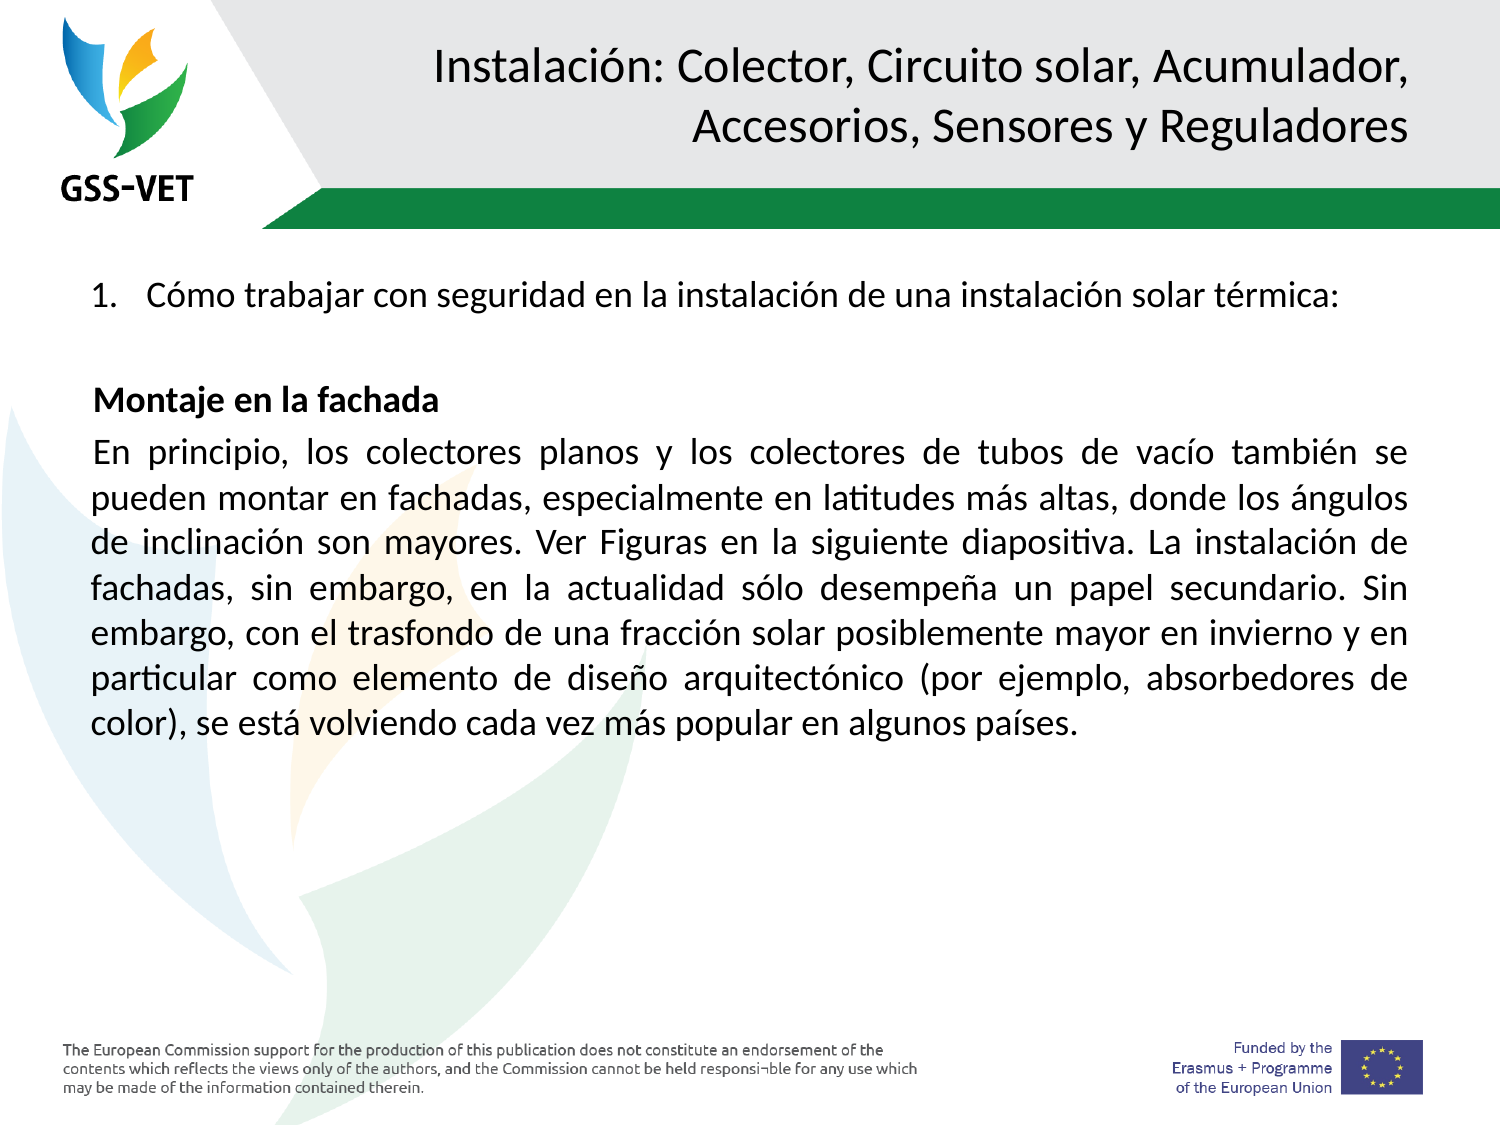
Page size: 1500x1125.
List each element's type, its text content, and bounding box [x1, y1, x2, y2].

picture [0, 0, 1500, 1125]
list Cómo trabajar con seguridad en la instalación de una instalación solar térmica: Montaje en la fachada En principio, los colectores planos y los colectores de tubos de vacío también se pueden montar en fachadas, especialmente en latitudes más altas, donde los ángulos de inclinación son mayores. Ver Figuras en la siguiente diapositiva. La instalación de fachadas, sin embargo, en la actualidad sólo desempeña un papel secundario. Sin embargo, con el trasfondo de una fracción solar posiblemente mayor en invierno y en particular como elemento de diseño arquitectónico (por ejemplo, absorbedores de color), se está volviendo cada vez más popular en algunos países. [75, 262, 1425, 1035]
title Instalación: Colector, Circuito solar, Acumulador, Accesorios, Sensores y Reguladores [324, 0, 1425, 185]
